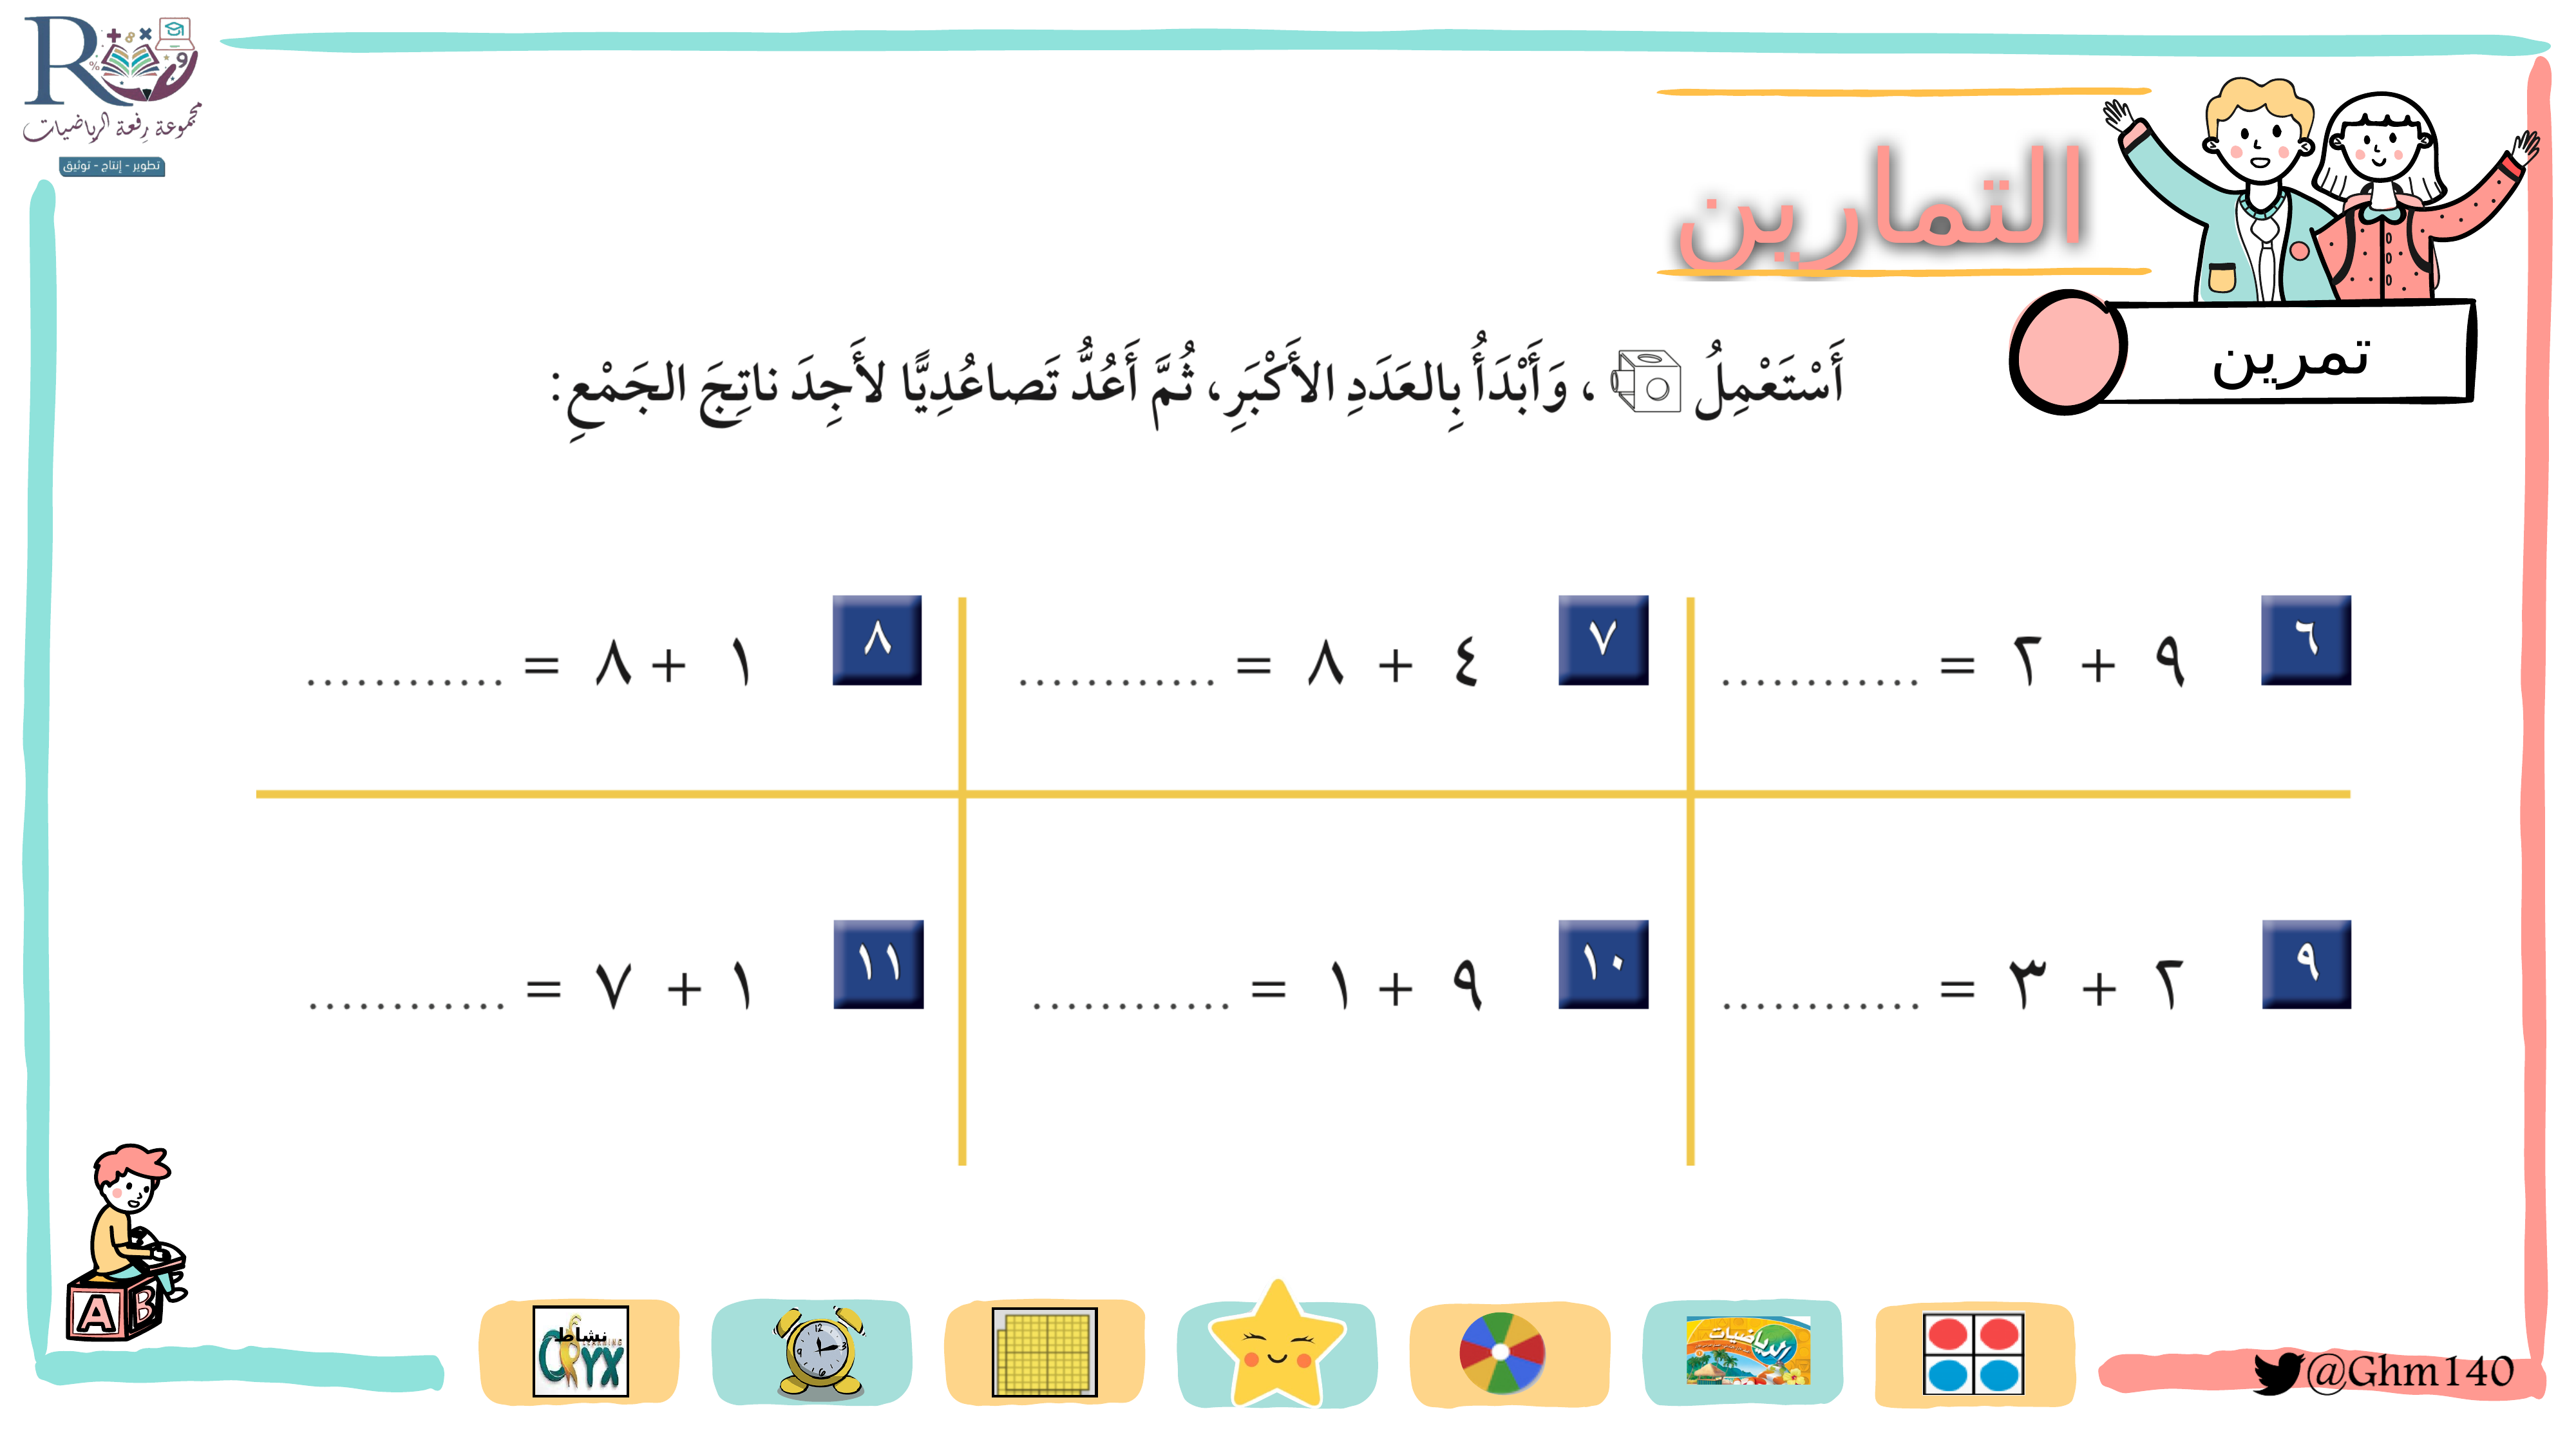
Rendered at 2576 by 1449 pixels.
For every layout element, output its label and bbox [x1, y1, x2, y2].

picture [256, 538, 2383, 1166]
picture [2, 0, 220, 196]
picture [478, 281, 1886, 469]
picture [2213, 1332, 2537, 1409]
text_box [2009, 281, 2478, 431]
text_box [1633, 77, 2541, 308]
text_box [478, 1275, 2077, 1409]
